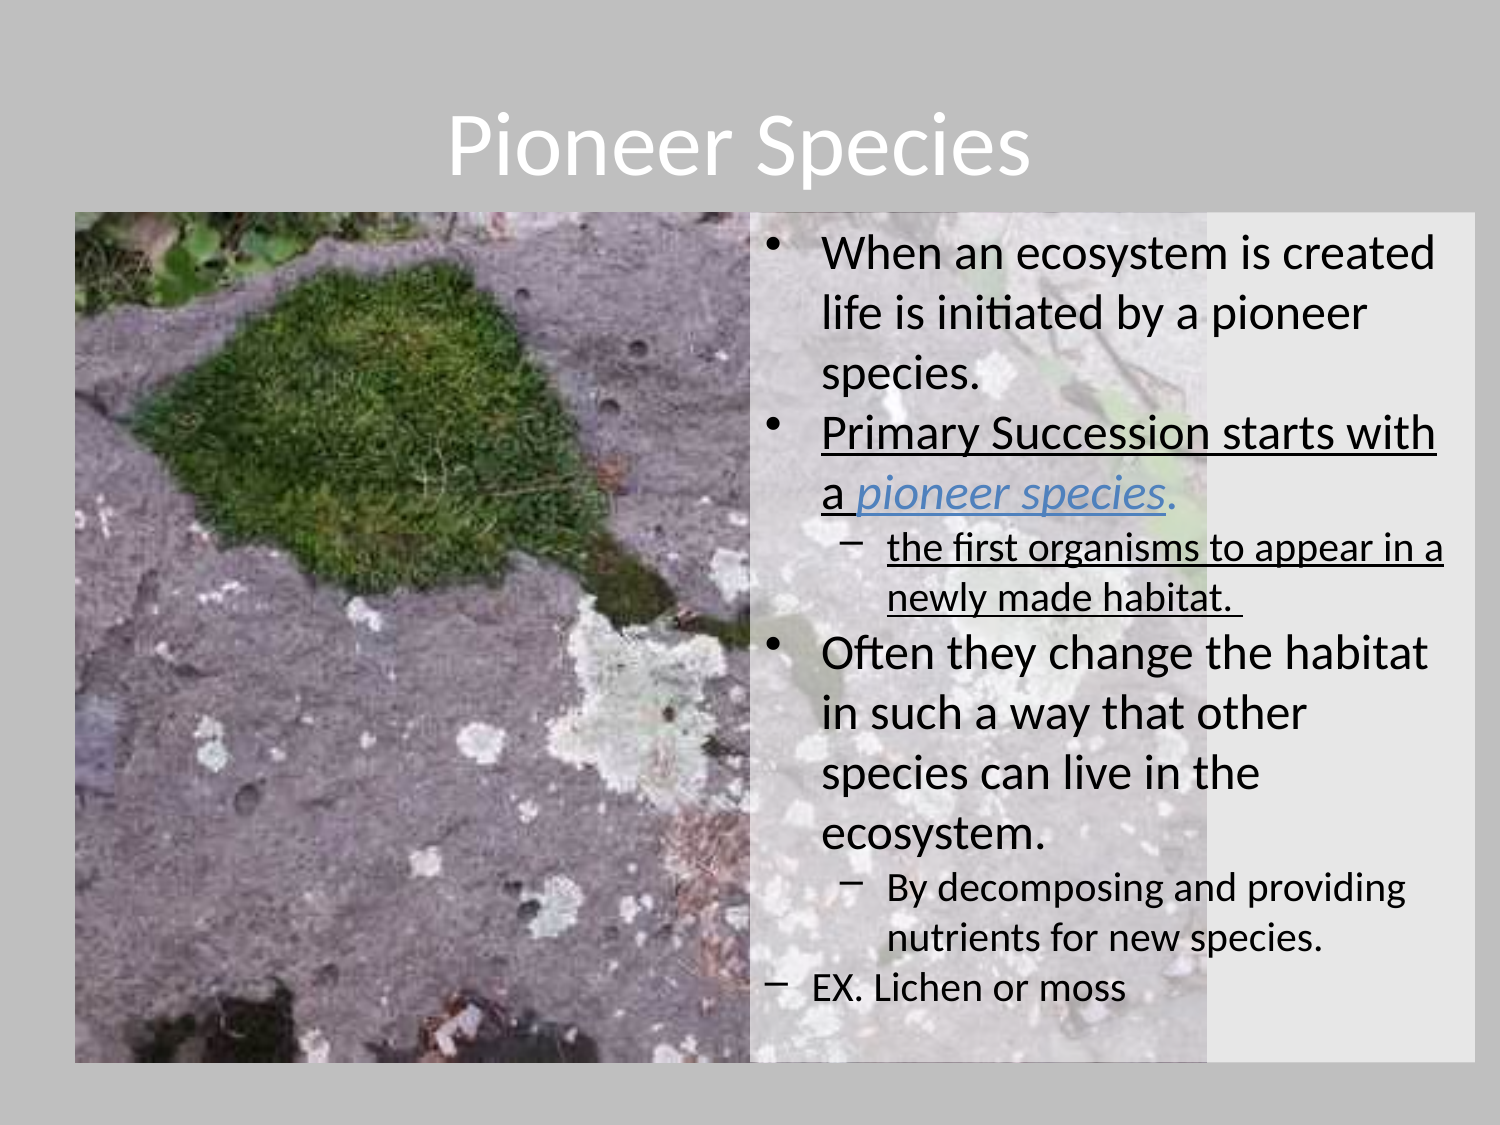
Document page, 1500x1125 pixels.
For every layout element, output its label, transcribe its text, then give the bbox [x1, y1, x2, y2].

title Pioneer Species [75, 45, 1425, 212]
picture [74, 212, 1207, 1063]
text_box When an ecosystem is created life is initiated by a pioneer species. Primary Succession starts with a pioneer species. the first organisms to appear in a newly made habitat. Often they change the habitat in such a way that other species can live in the ecosystem. By decomposing and providing nutrients for new species. EX. Lichen or moss [1207, 212, 1475, 1063]
